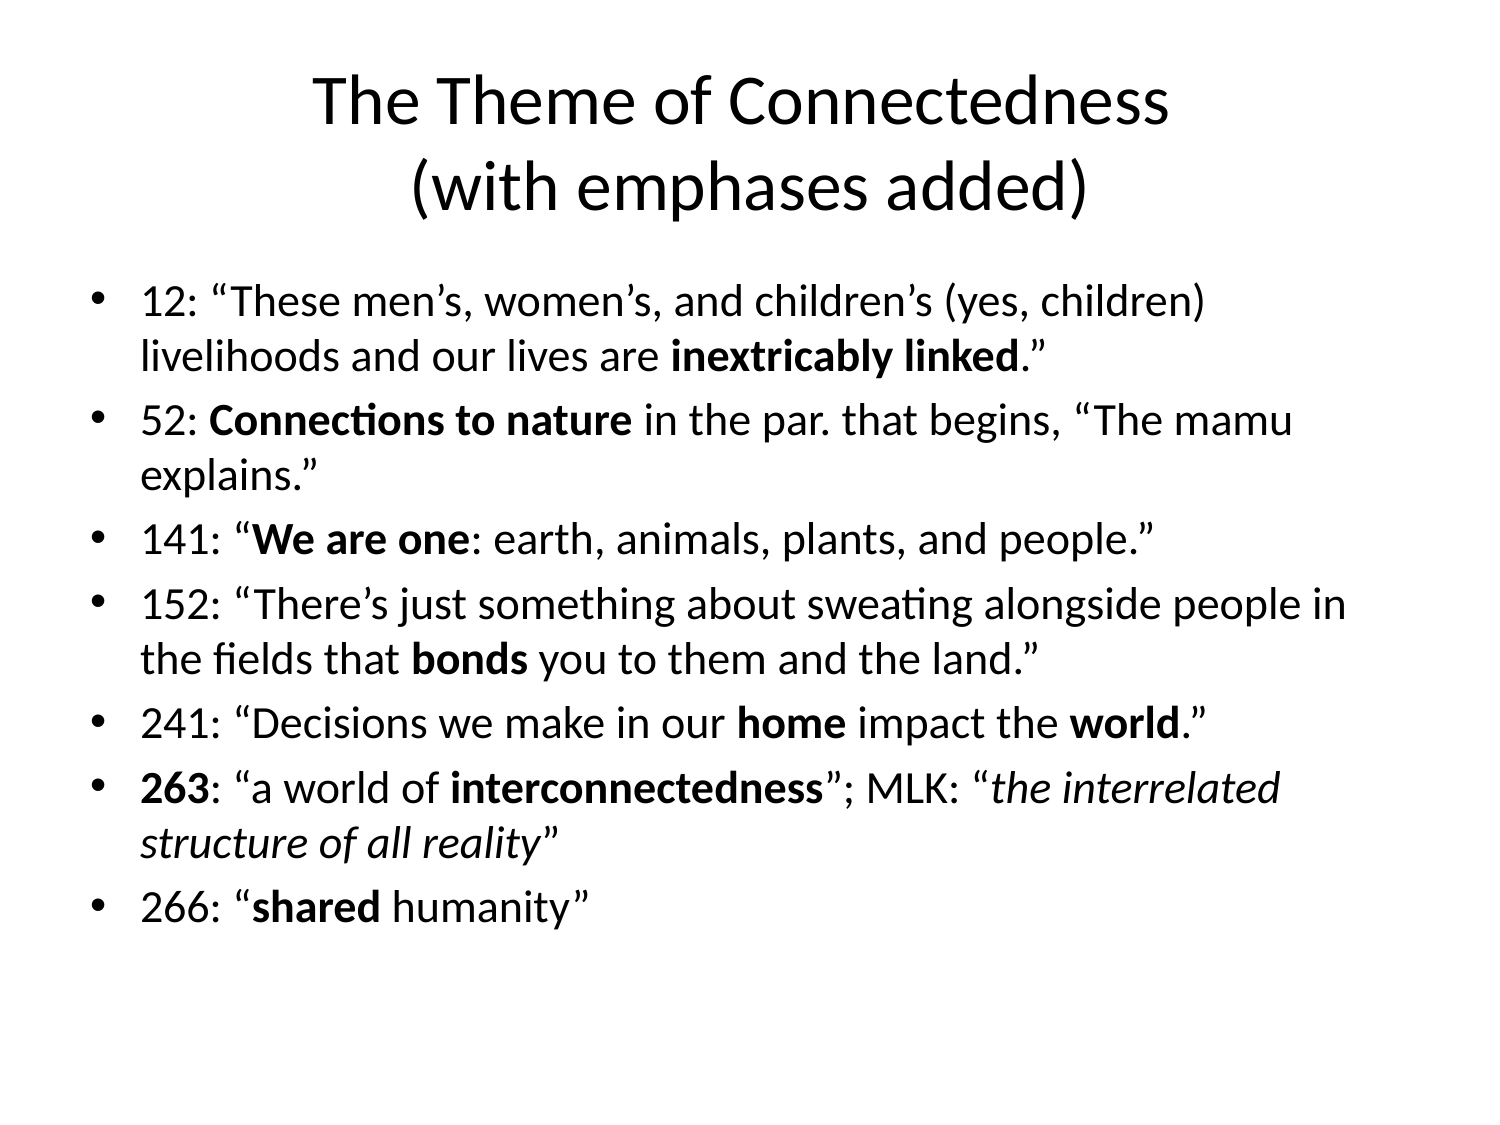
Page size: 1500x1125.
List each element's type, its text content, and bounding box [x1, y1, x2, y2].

title The Theme of Connectedness (with emphases added) [75, 45, 1425, 233]
list 12: “These men’s, women’s, and children’s (yes, children) livelihoods and our lives are inextricably linked.” 52: Connections to nature in the par. that begins, “The mamu explains.” 141: “We are one: earth, animals, plants, and people.” 152: “There’s just something about sweating alongside people in the fields that bonds you to them and the land.” 241: “Decisions we make in our home impact the world.” 263: “a world of interconnectedness”; MLK: “the interrelated structure of all reality” 266: “shared humanity” [75, 262, 1425, 1005]
